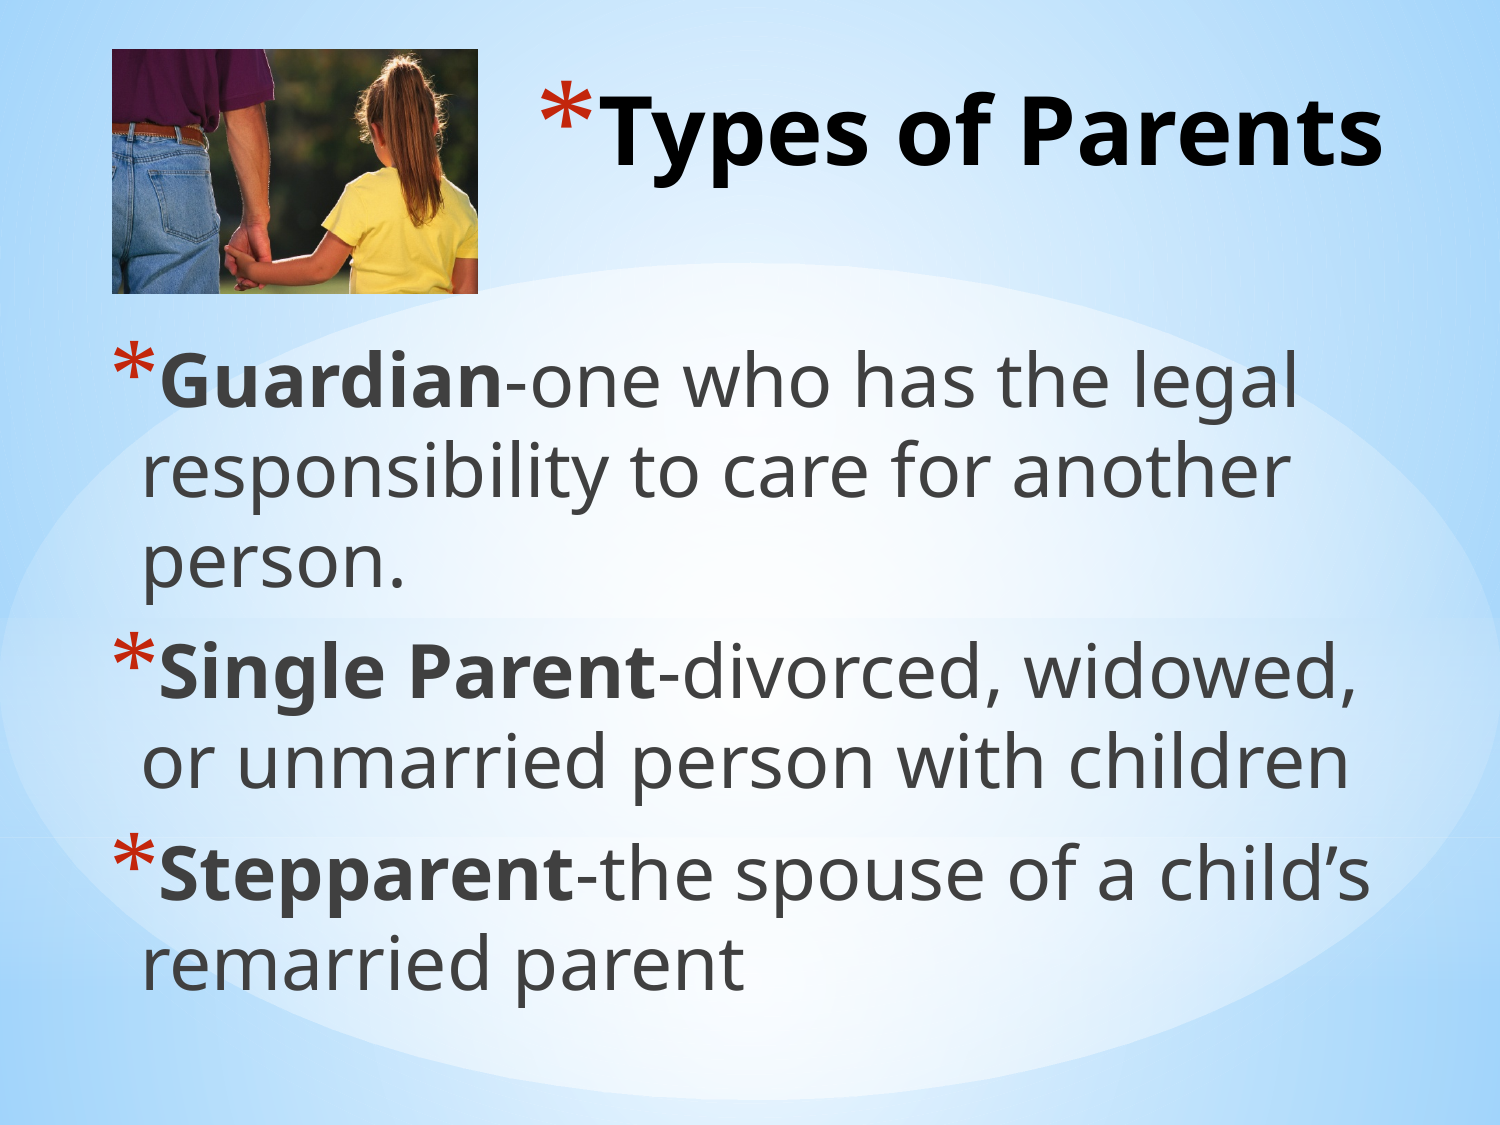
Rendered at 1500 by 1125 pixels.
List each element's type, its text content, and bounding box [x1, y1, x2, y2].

title Types of Parents [482, 62, 1400, 250]
picture [112, 49, 478, 294]
list Guardian-one who has the legal responsibility to care for another person. Single Parent-divorced, widowed, or unmarried person with children Stepparent-the spouse of a child’s remarried parent [87, 324, 1426, 1096]
